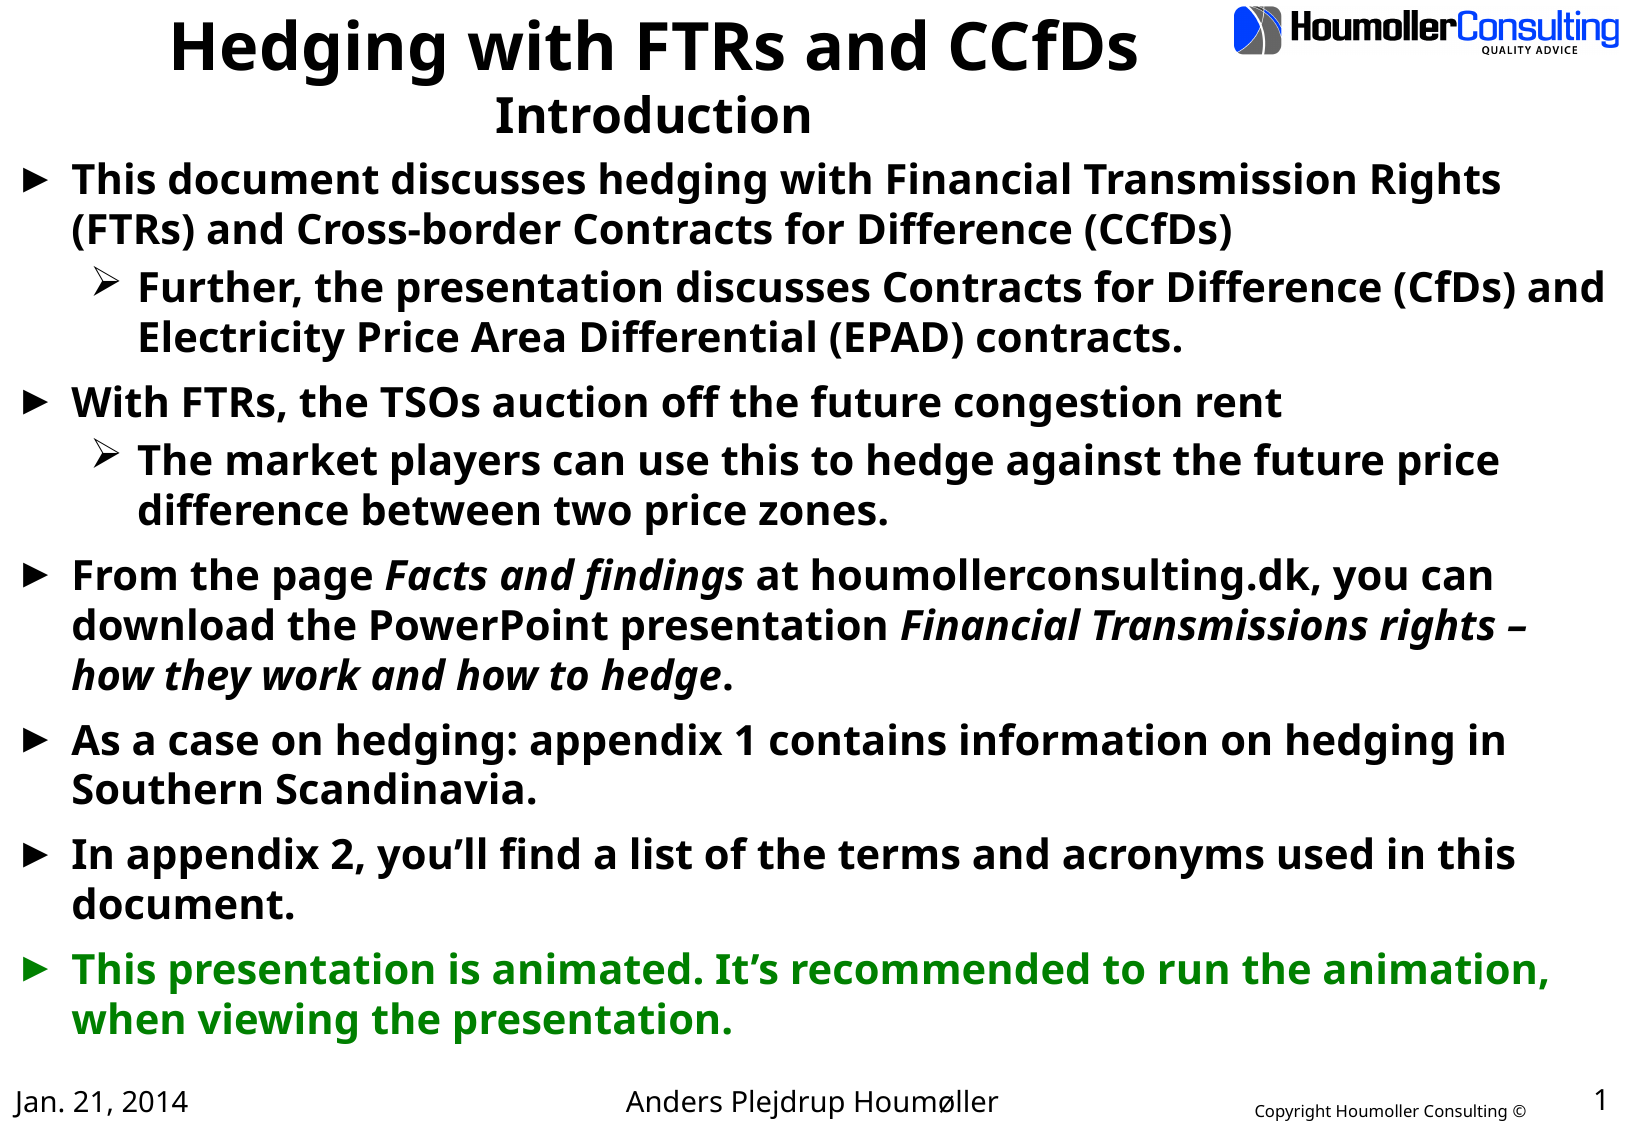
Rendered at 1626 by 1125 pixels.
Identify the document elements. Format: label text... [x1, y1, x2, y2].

picture [1310, 6, 1619, 55]
title Hedging with FTRs and CCfDs Introduction [0, 0, 1310, 144]
list This document discusses hedging with Financial Transmission Rights (FTRs) and Cross-border Contracts for Difference (CCfDs) Further, the presentation discusses Contracts for Difference (CfDs) and Electricity Price Area Differential (EPAD) contracts. With FTRs, the TSOs auction off the future congestion rent The market players can use this to hedge against the future price difference between two price zones. From the page Facts and findings at houmollerconsulting.dk, you can download the PowerPoint presentation Financial Transmissions rights – how they work and how to hedge. As a case on hedging: appendix 1 contains information on hedging in Southern Scandinavia. In appendix 2, you’ll find a list of the terms and acronyms used in this document. This presentation is animated. It’s recommended to run the animation, when viewing the presentation. [0, 144, 1625, 1119]
slide_number 1 [1286, 1063, 1625, 1125]
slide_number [0, 1063, 339, 1125]
footer Anders Plejdrup Houmøller [554, 1063, 1071, 1125]
